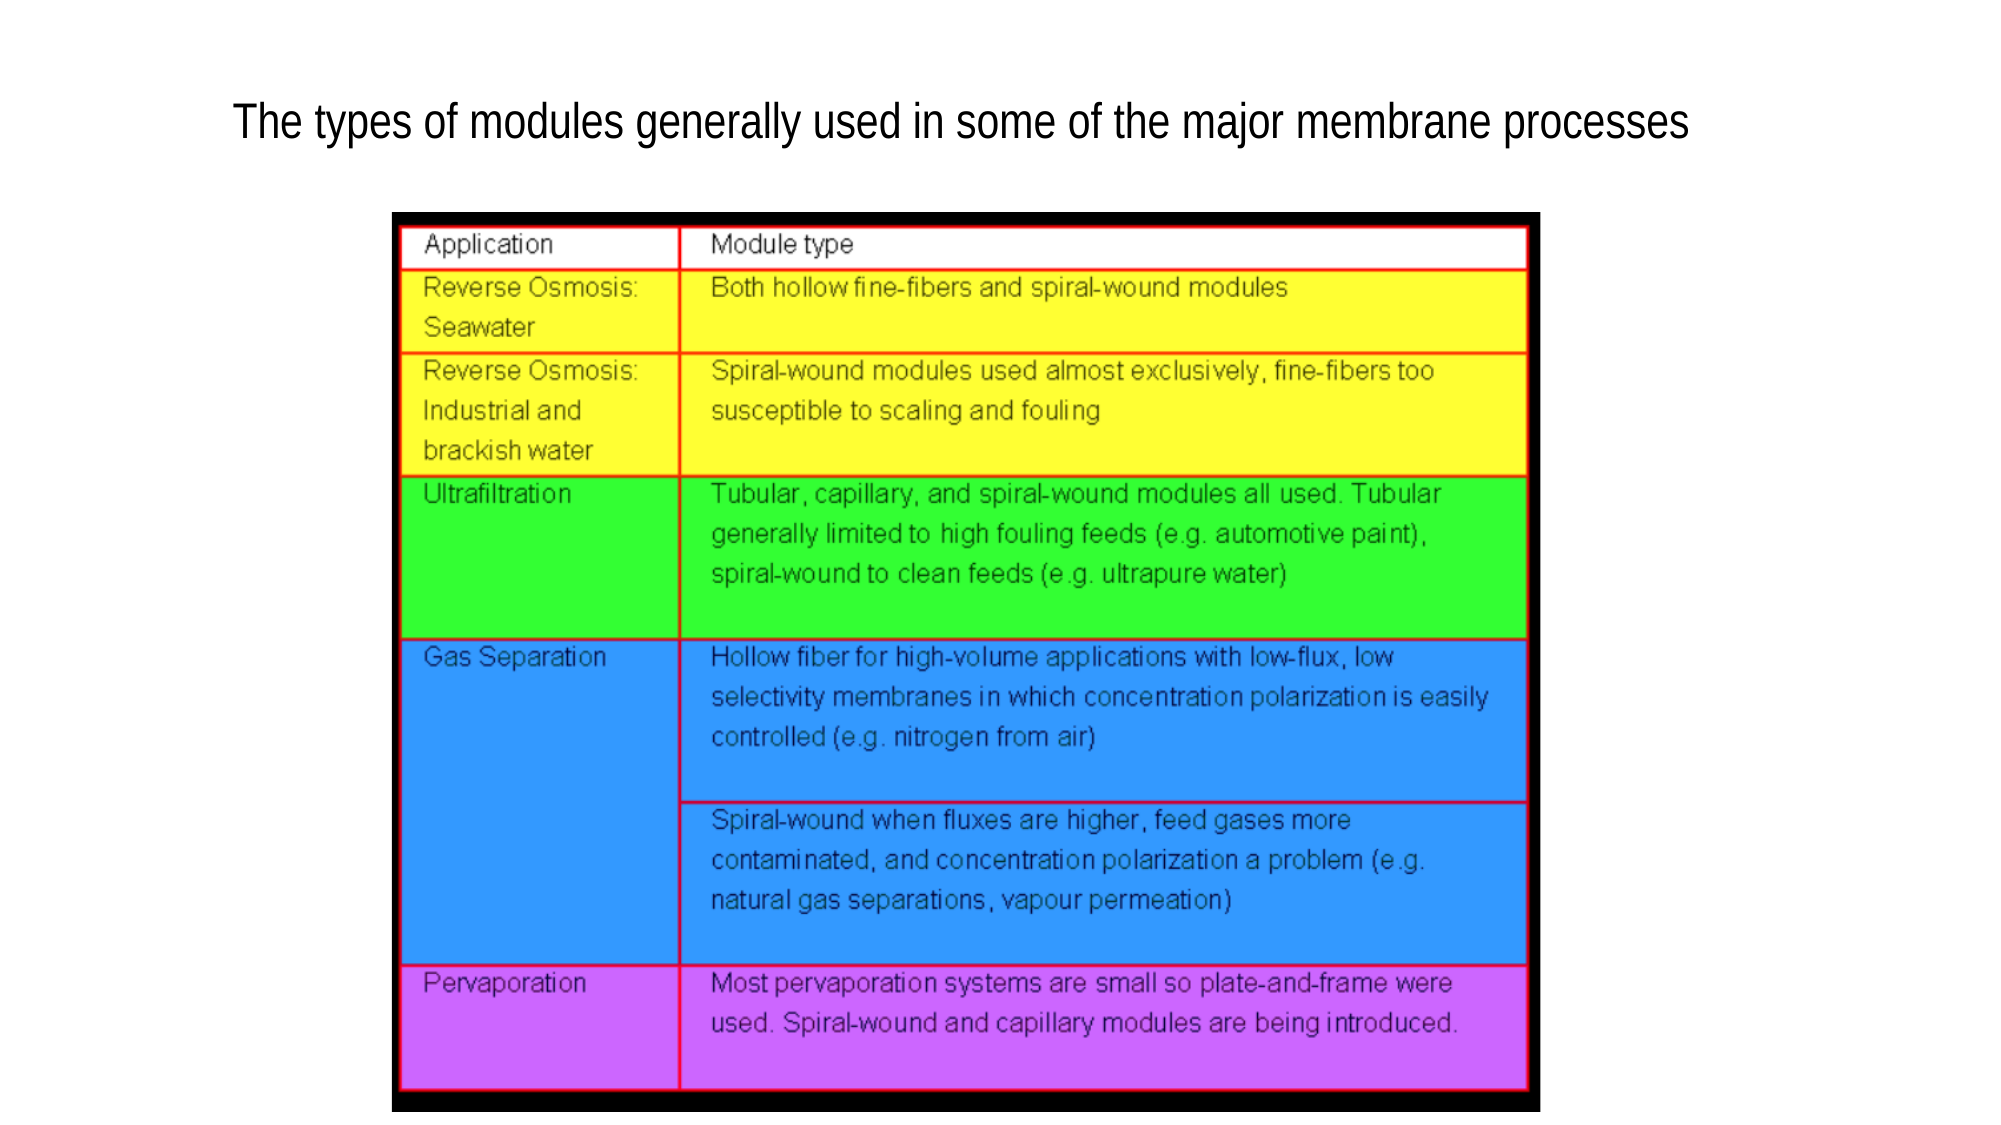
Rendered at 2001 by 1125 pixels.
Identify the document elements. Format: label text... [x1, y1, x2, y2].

text_box The types of modules generally used in some of the major membrane processes [217, 81, 1783, 156]
picture [391, 212, 1541, 1112]
